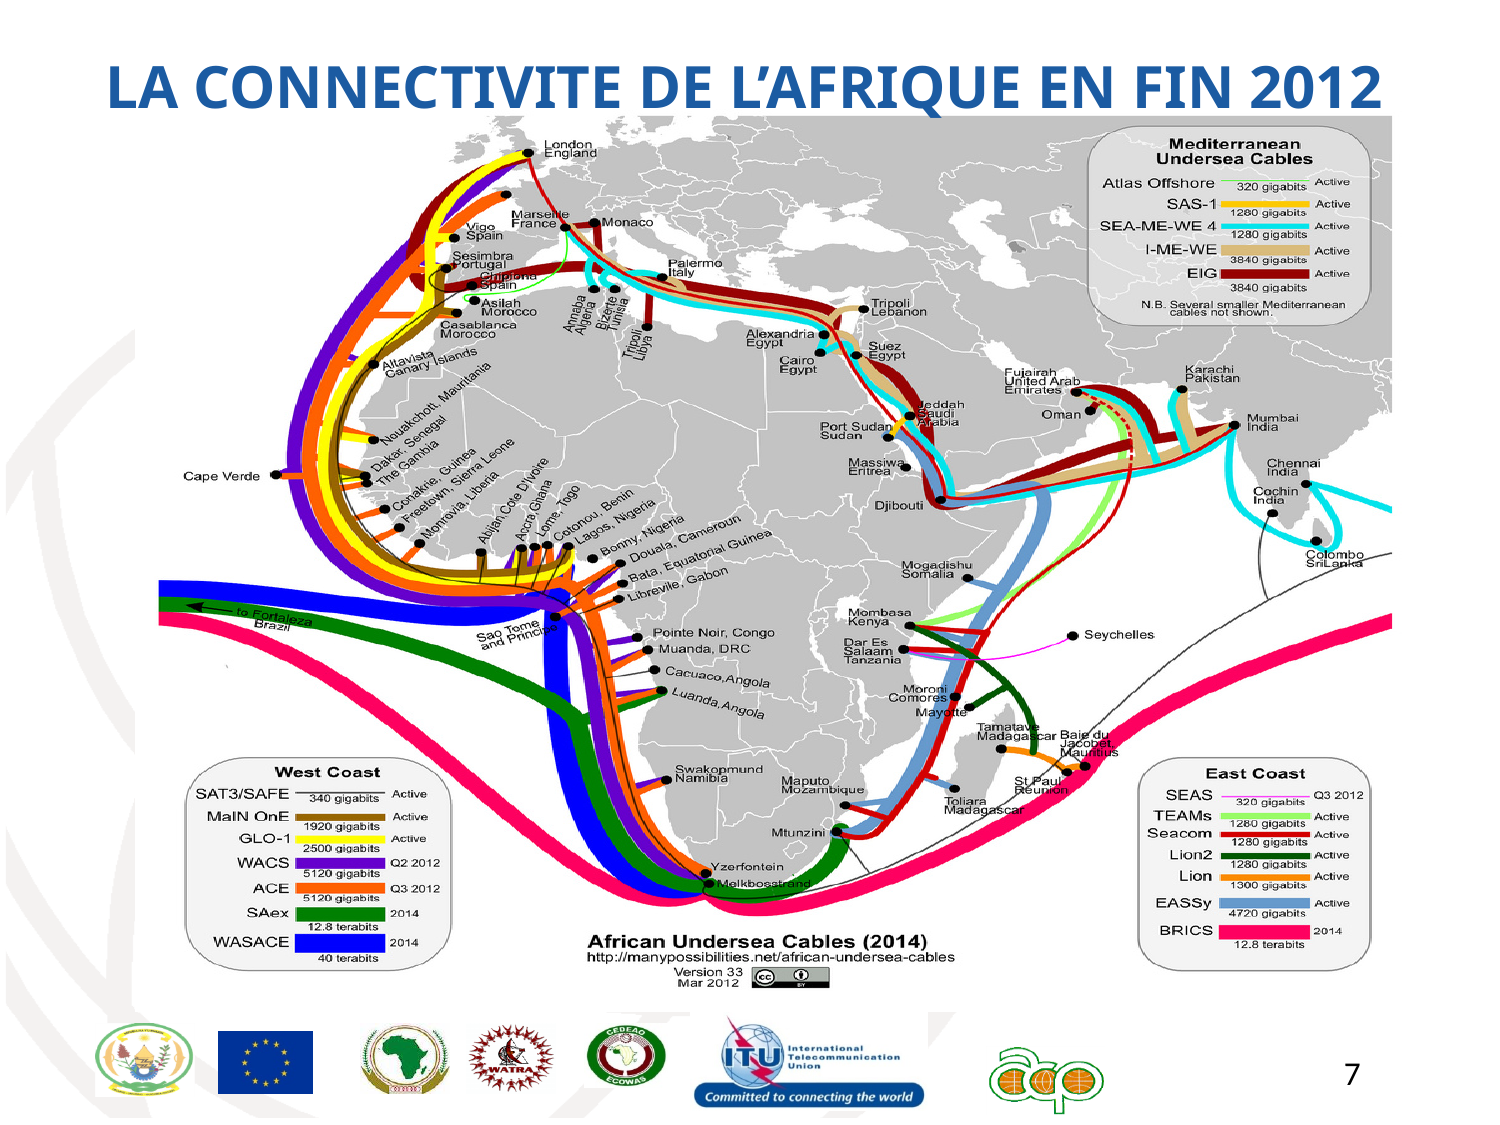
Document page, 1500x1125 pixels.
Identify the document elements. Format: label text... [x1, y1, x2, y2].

picture [5, 101, 1412, 1118]
title LA CONNECTIVITE DE L’AFRIQUE EN FIN 2012 [74, 7, 1426, 165]
